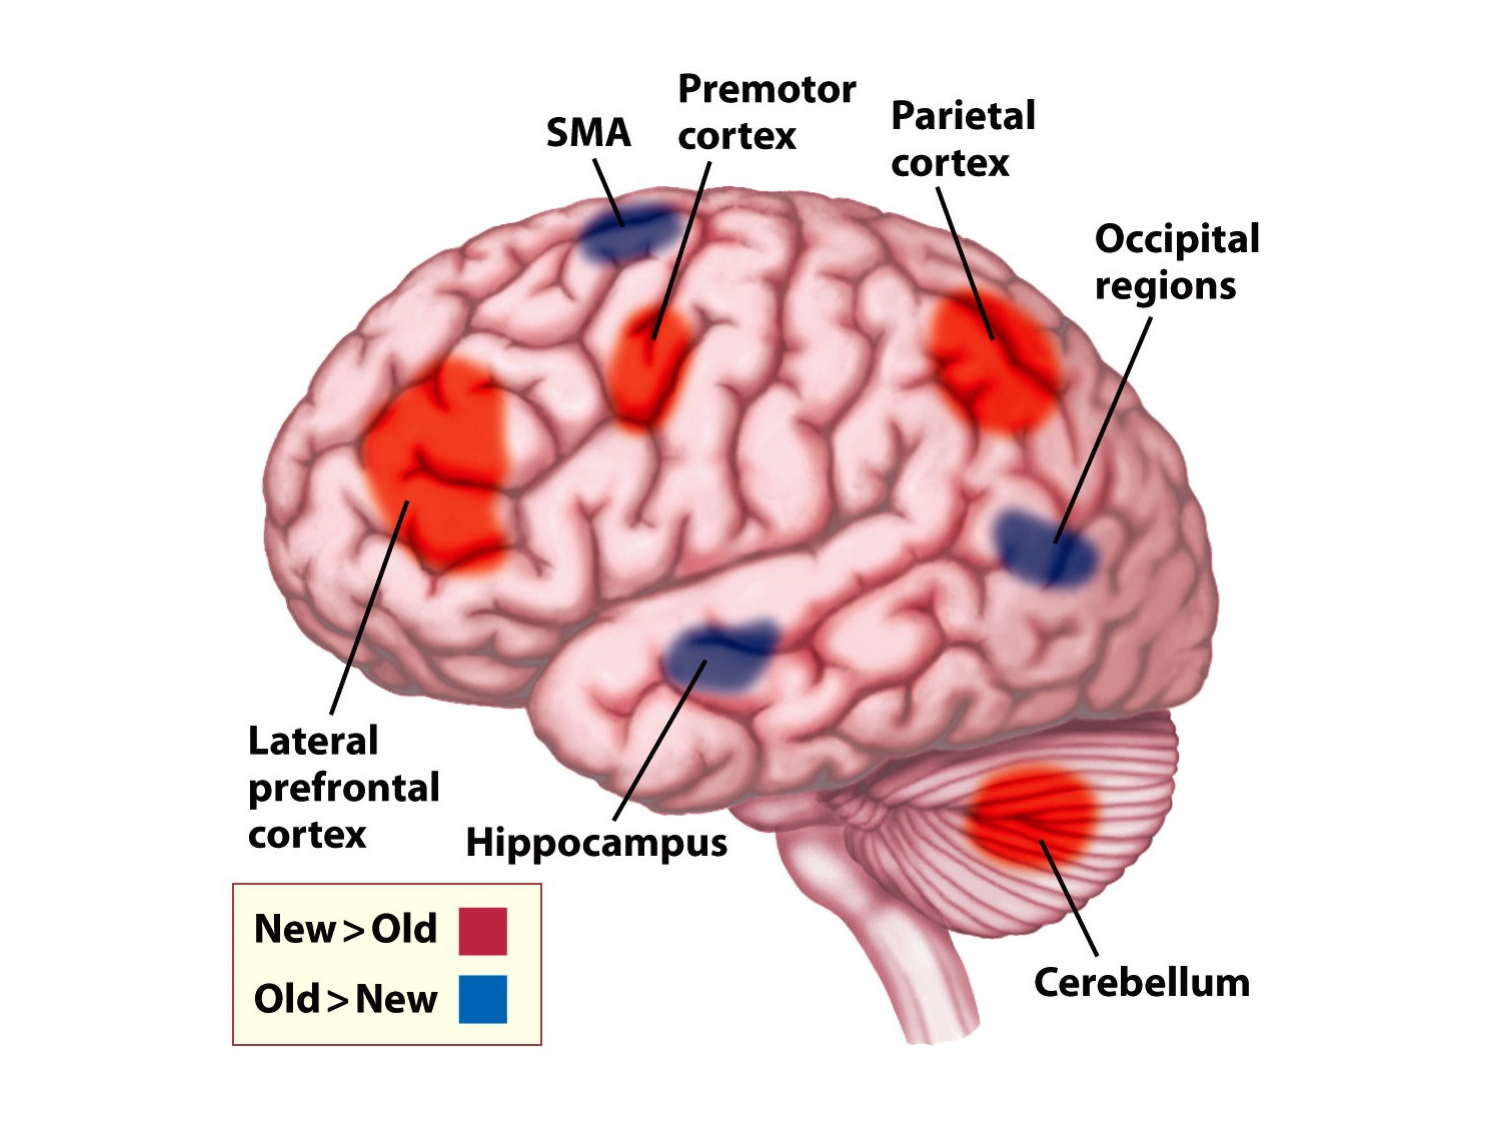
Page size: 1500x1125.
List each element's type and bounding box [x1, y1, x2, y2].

picture [220, 62, 1279, 1063]
